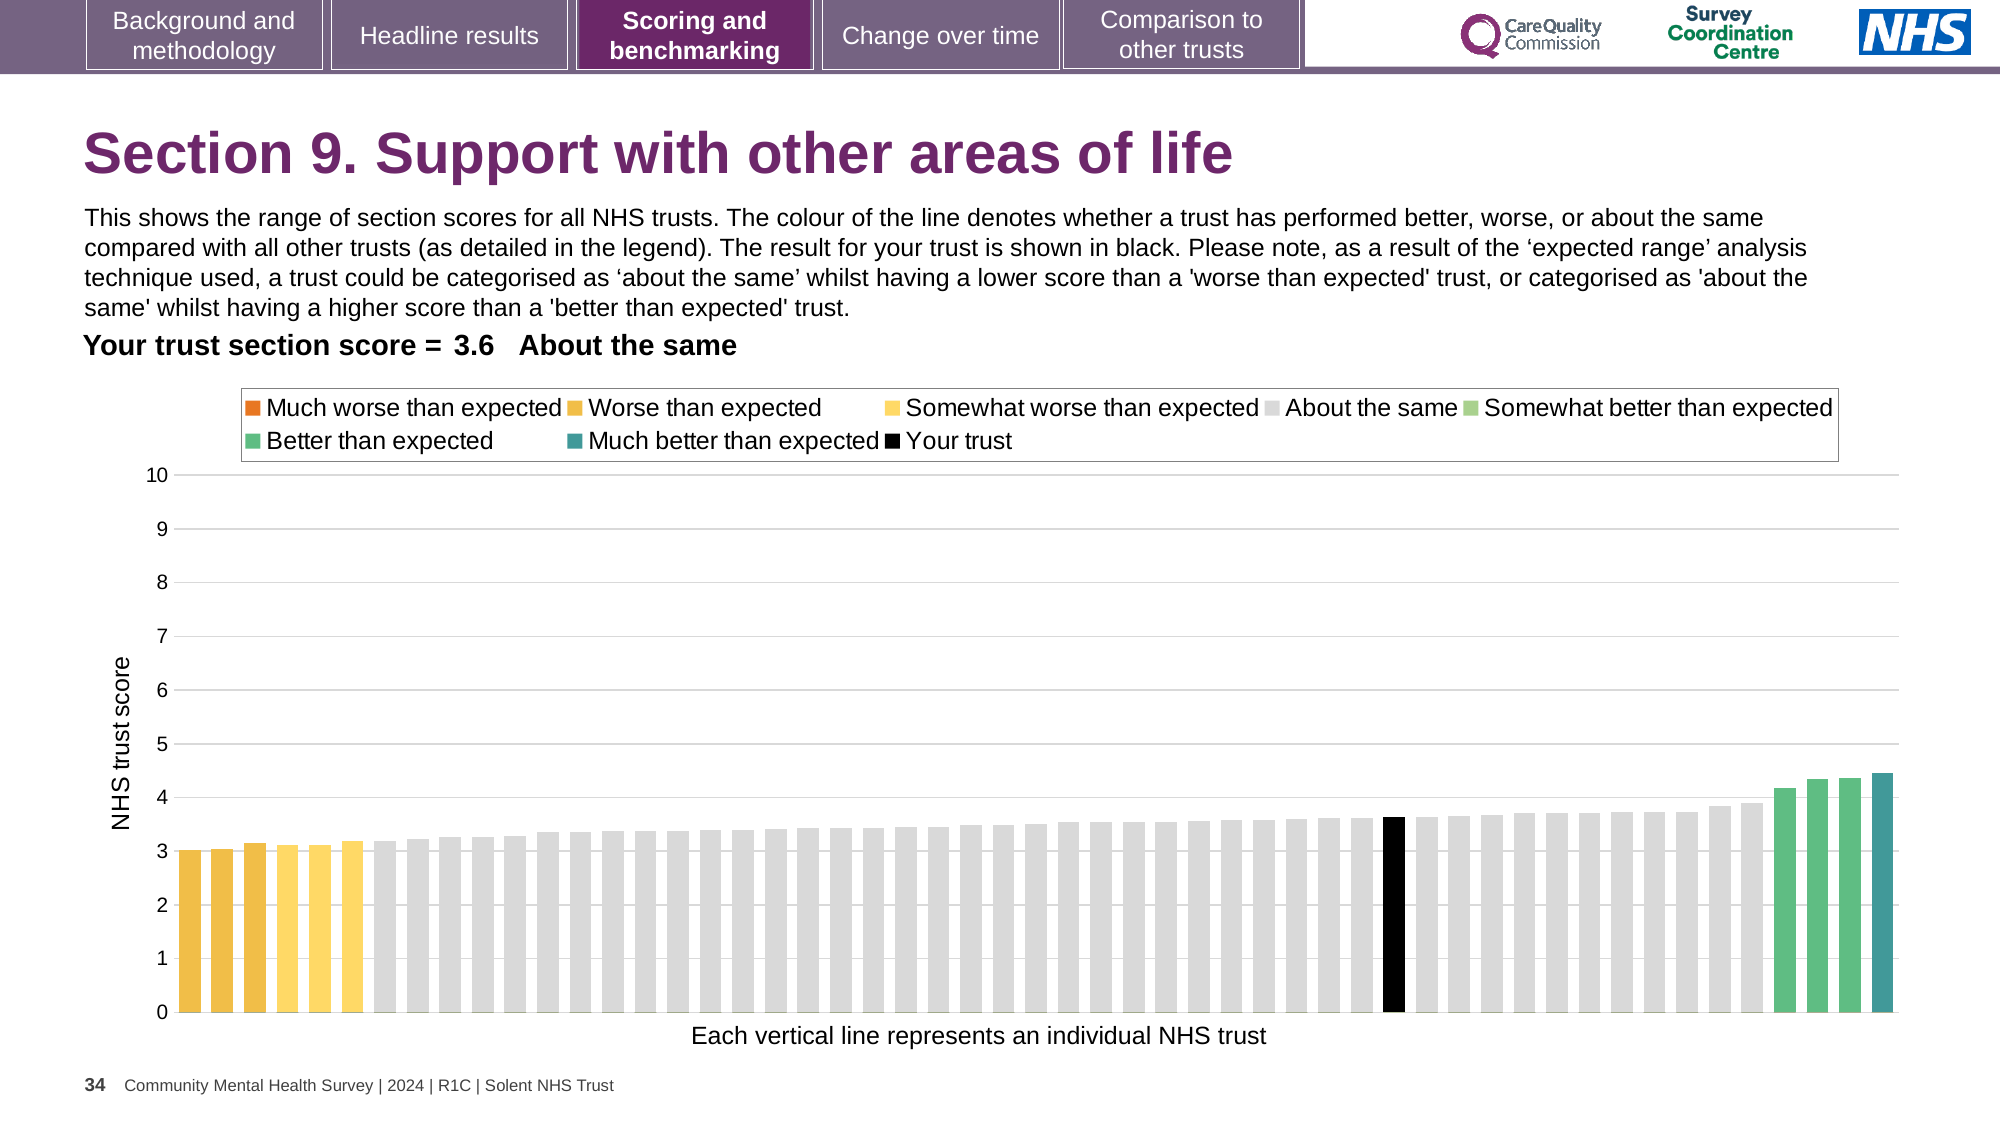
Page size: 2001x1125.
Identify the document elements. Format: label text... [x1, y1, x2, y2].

text_box 34 [84, 1065, 122, 1125]
table_header Your trust section score = [53, 323, 448, 370]
table_header About the same [518, 323, 1807, 369]
text_box This shows the range of section scores for all NHS trusts. The colour of the line denotes whether a trust has performed better, worse, or about the same compared with all other trusts (as detailed in the legend). The result for your trust is shown in black. Please note, as a result of the ‘expected range’ analysis technique used, a trust could be categorised as ‘about the same’ whilst having a lower score than a 'worse than expected' trust, or categorised as 'about the same' whilst having a higher score than a 'better than expected' trust. [69, 194, 1890, 329]
picture [1666, 3, 1794, 61]
picture [1460, 13, 1602, 59]
text_box Each vertical line represents an individual NHS trust [676, 1036, 1283, 1058]
table_header 3.6 [448, 323, 518, 369]
chart [99, 369, 1923, 1036]
picture [1859, 9, 1971, 55]
title Section 9. Support with other areas of life [68, 100, 1942, 209]
